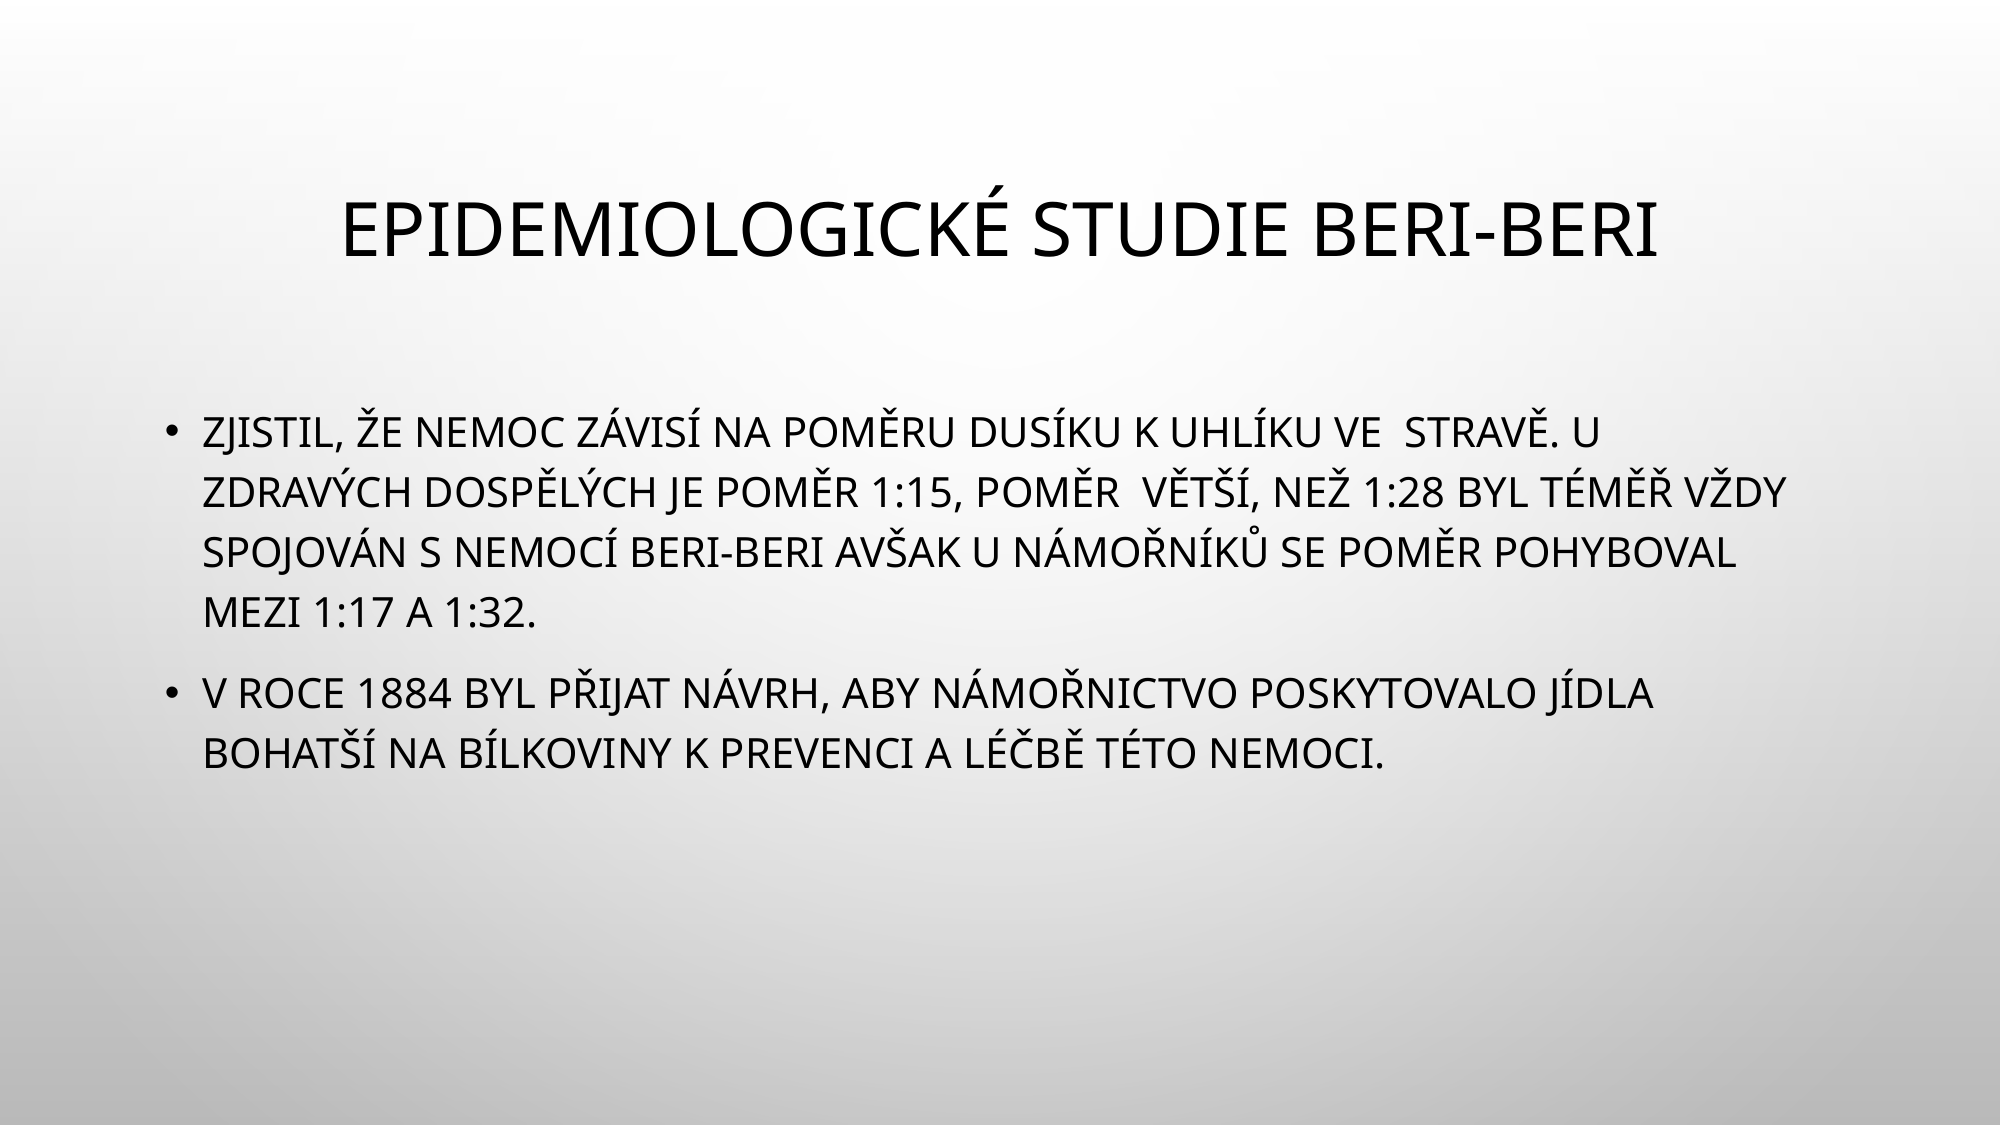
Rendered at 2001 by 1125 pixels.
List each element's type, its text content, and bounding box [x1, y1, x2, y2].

title Epidemiologické studie beri-beri [149, 101, 1851, 364]
list Zjistil, že nemoc závisí na poměru dusíku k uhlíku ve stravě. U zdravých dospělých je poměr 1:15, poměr větší, než 1:28 byl téměř vždy spojován s nemocí beri-beri avšak u námořníků se poměr pohyboval mezi 1:17 a 1:32. V roce 1884 byl přijat návrh, aby námořnictvo poskytovalo jídla bohatší na bílkoviny k prevenci a léčbě této nemoci. [149, 388, 1851, 950]
picture [0, 0, 2000, 1125]
